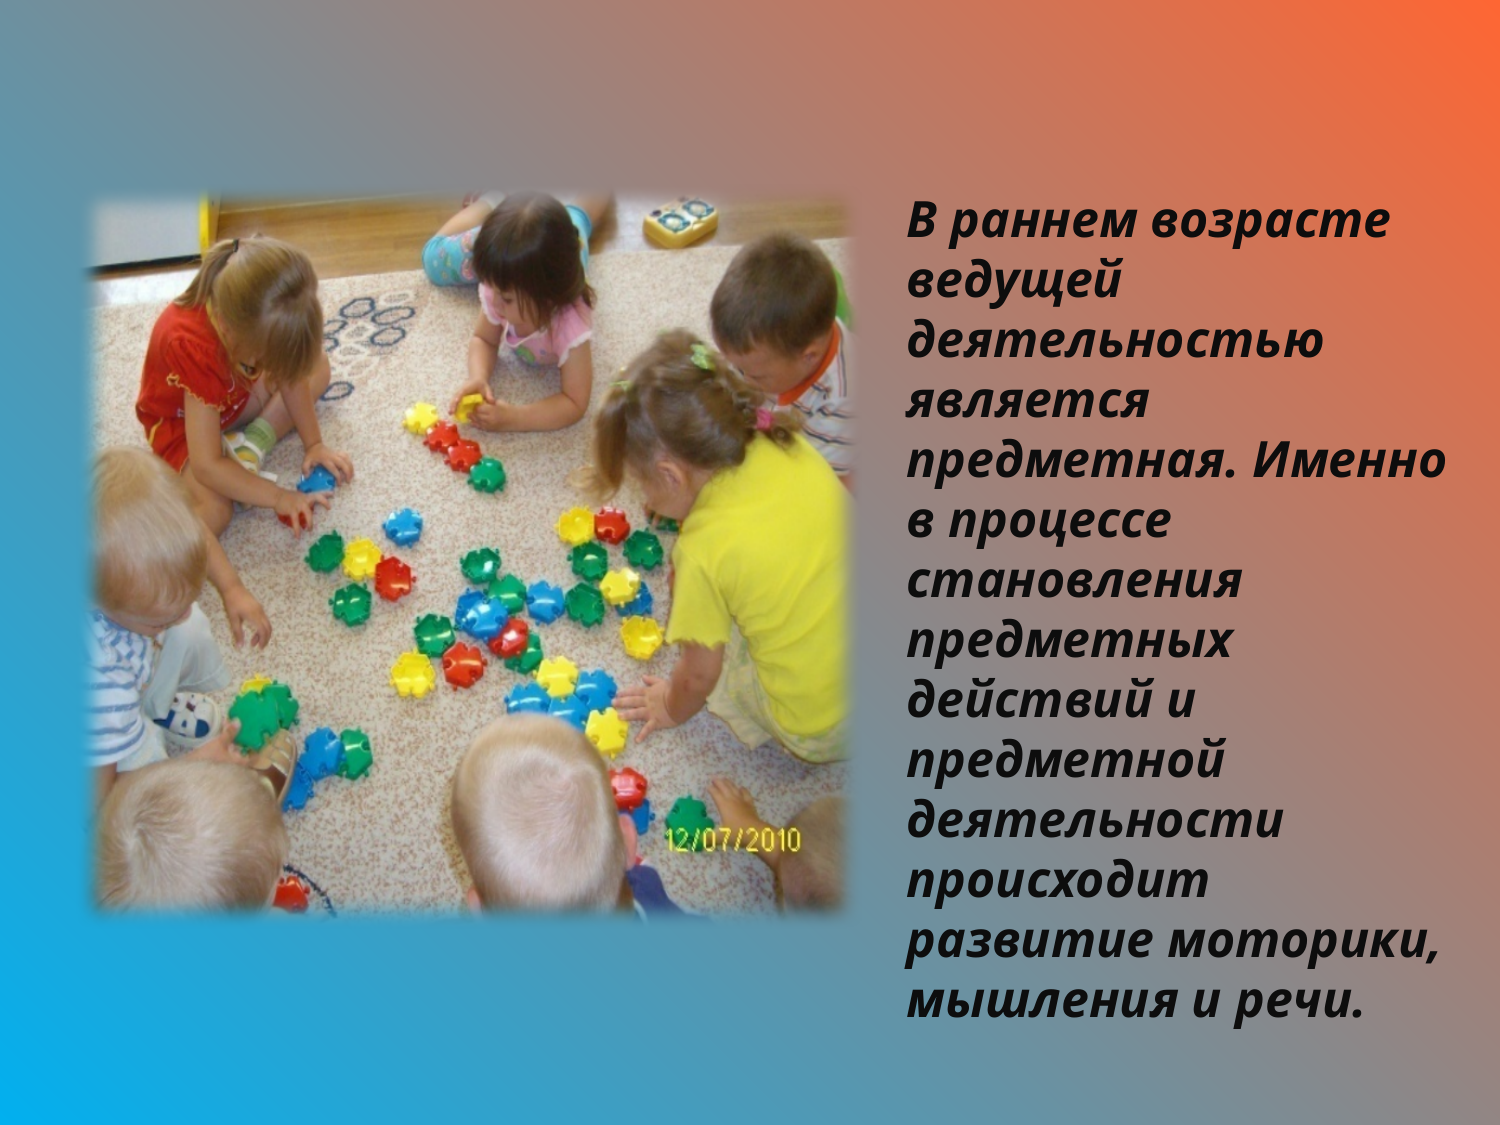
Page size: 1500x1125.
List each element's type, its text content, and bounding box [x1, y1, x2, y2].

title В раннем возрасте ведущей деятельностью является предметная. Именно в процессе становления предметных действий и предметной деятельности происходит развитие моторики, мышления и речи. [891, 101, 1483, 1036]
picture [76, 184, 863, 929]
